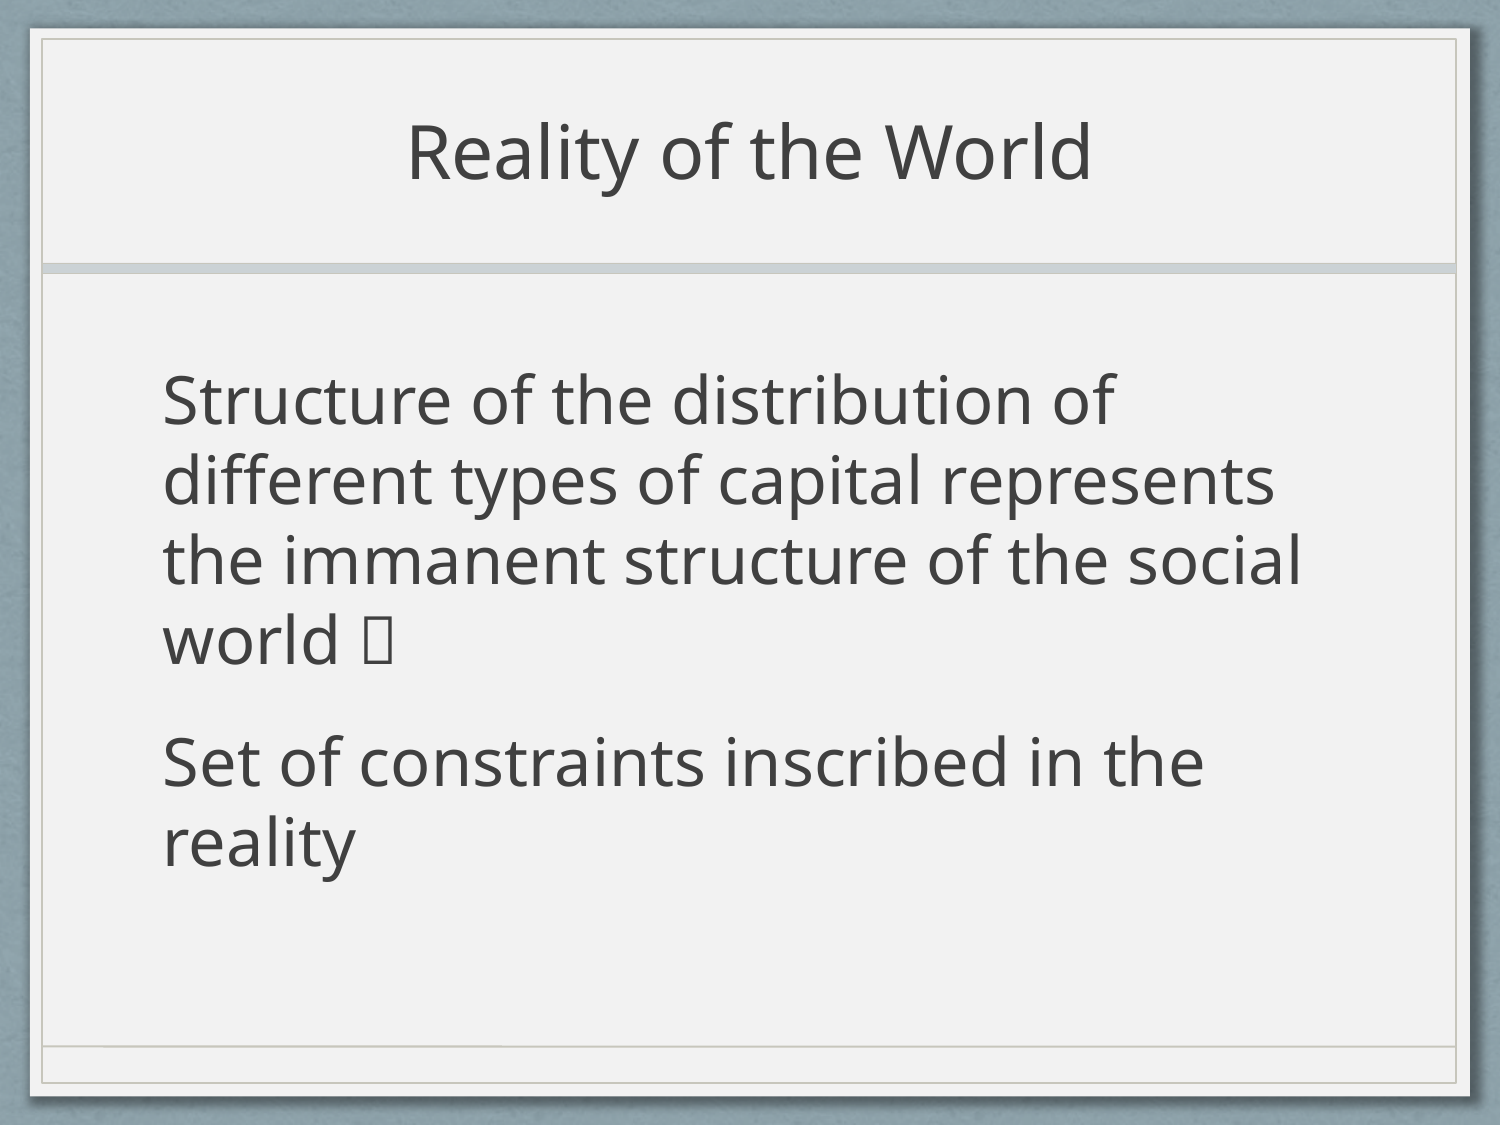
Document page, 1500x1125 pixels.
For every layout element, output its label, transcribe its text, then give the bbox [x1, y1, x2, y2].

title Reality of the World [147, 40, 1353, 260]
list Structure of the distribution of different types of capital represents the immanent structure of the social world  Set of constraints inscribed in the reality [147, 350, 1353, 995]
